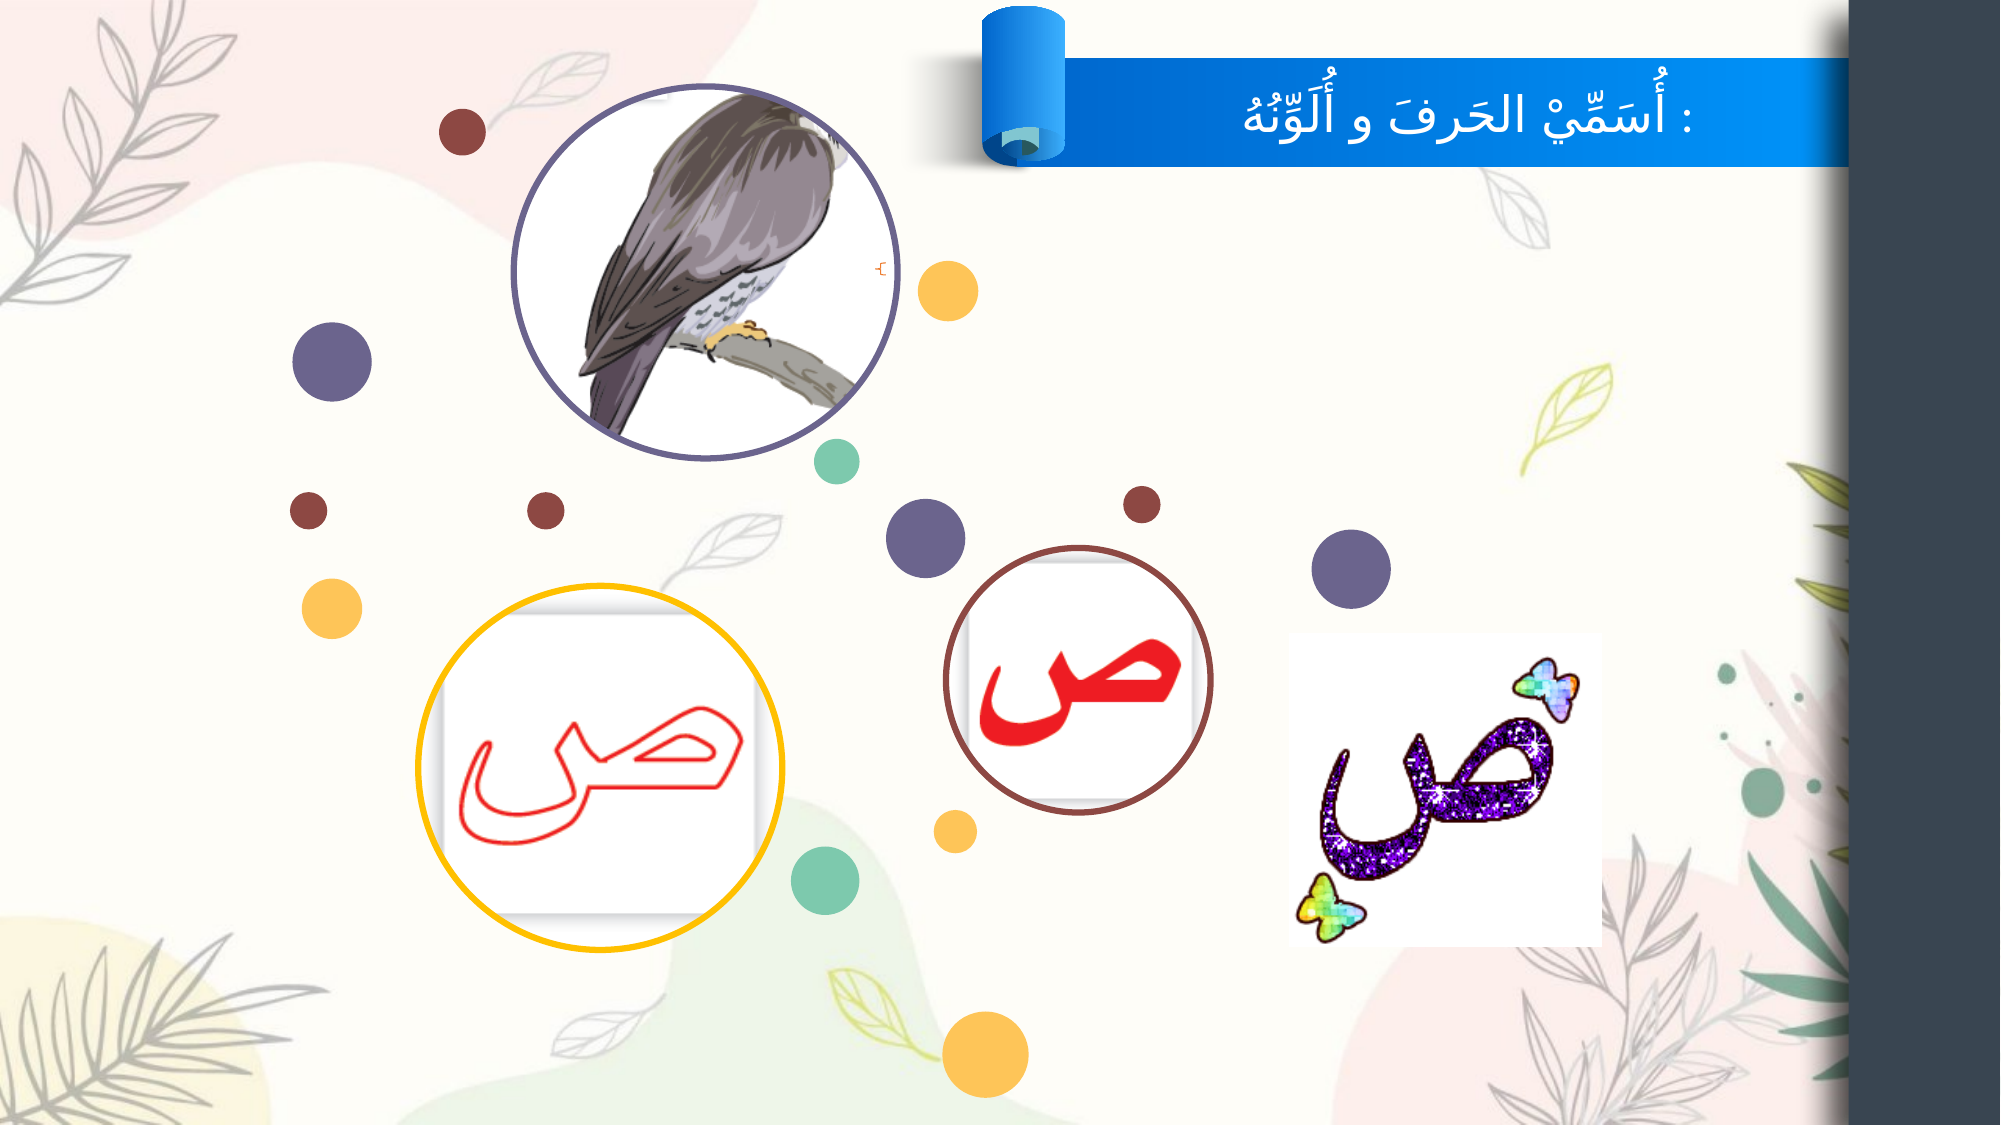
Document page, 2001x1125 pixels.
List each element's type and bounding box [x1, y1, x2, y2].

text_box [291, 321, 373, 403]
text_box [895, 5, 1930, 177]
text_box [916, 259, 980, 323]
text_box [438, 107, 487, 157]
text_box [789, 845, 861, 917]
text_box [812, 437, 861, 486]
text_box [941, 1010, 1030, 1099]
text_box [875, 262, 886, 276]
text_box [932, 808, 979, 855]
text_box [512, 85, 899, 460]
text_box [1122, 484, 1162, 525]
text_box [417, 584, 784, 951]
picture [0, 0, 1848, 1125]
text_box [300, 577, 364, 641]
text_box [944, 546, 1212, 814]
text_box [884, 497, 967, 580]
text_box [1848, 0, 2000, 1125]
text_box [526, 491, 566, 531]
text_box [1310, 528, 1392, 610]
text_box [288, 491, 329, 531]
